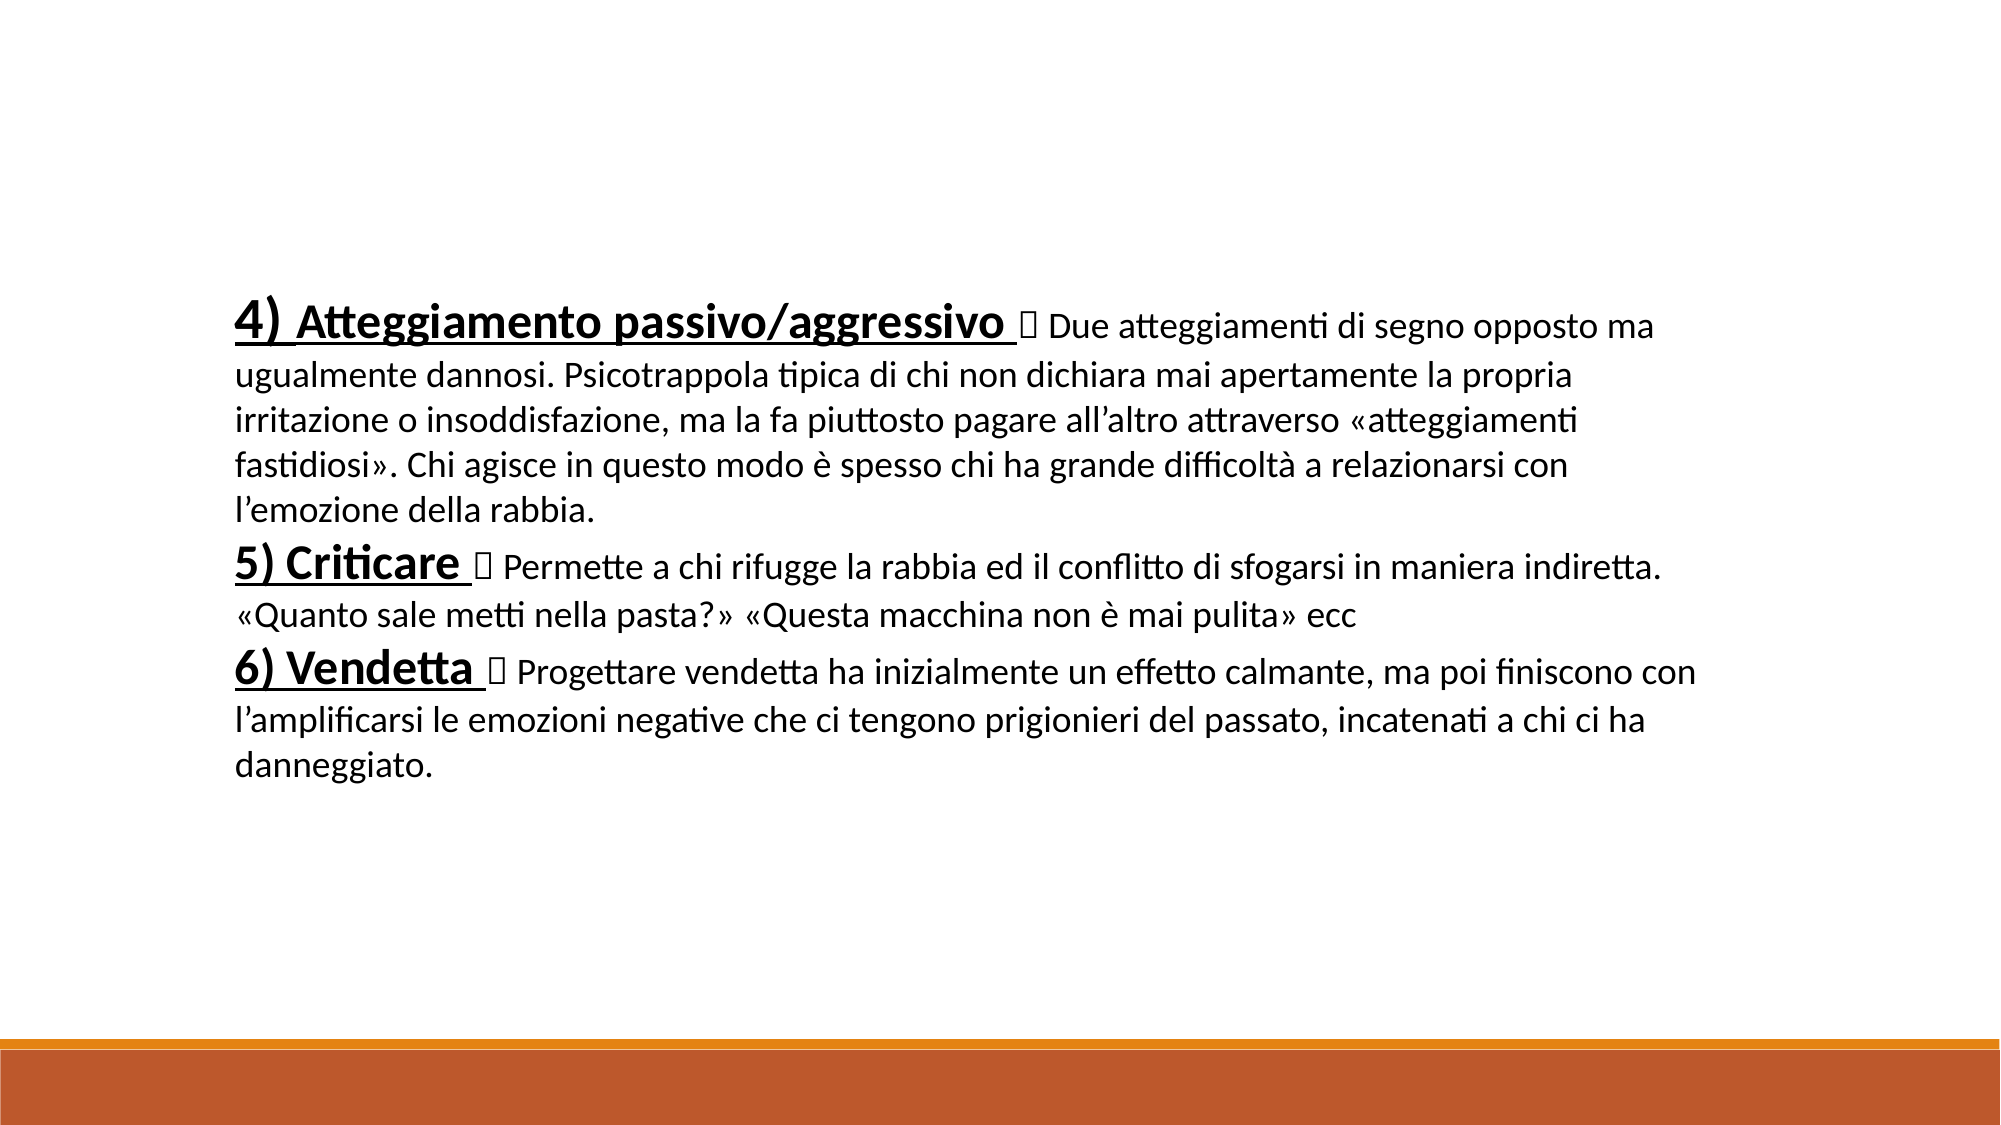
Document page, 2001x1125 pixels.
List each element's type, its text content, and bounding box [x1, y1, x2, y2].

text_box 4) Atteggiamento passivo/aggressivo  Due atteggiamenti di segno opposto ma ugualmente dannosi. Psicotrappola tipica di chi non dichiara mai apertamente la propria irritazione o insoddisfazione, ma la fa piuttosto pagare all’altro attraverso «atteggiamenti fastidiosi». Chi agisce in questo modo è spesso chi ha grande difficoltà a relazionarsi con l’emozione della rabbia. 5) Criticare  Permette a chi rifugge la rabbia ed il conflitto di sfogarsi in maniera indiretta. «Quanto sale metti nella pasta?» «Questa macchina non è mai pulita» ecc 6) Vendetta  Progettare vendetta ha inizialmente un effetto calmante, ma poi finiscono con l’amplificarsi le emozioni negative che ci tengono prigionieri del passato, incatenati a chi ci ha danneggiato. [220, 272, 1715, 793]
